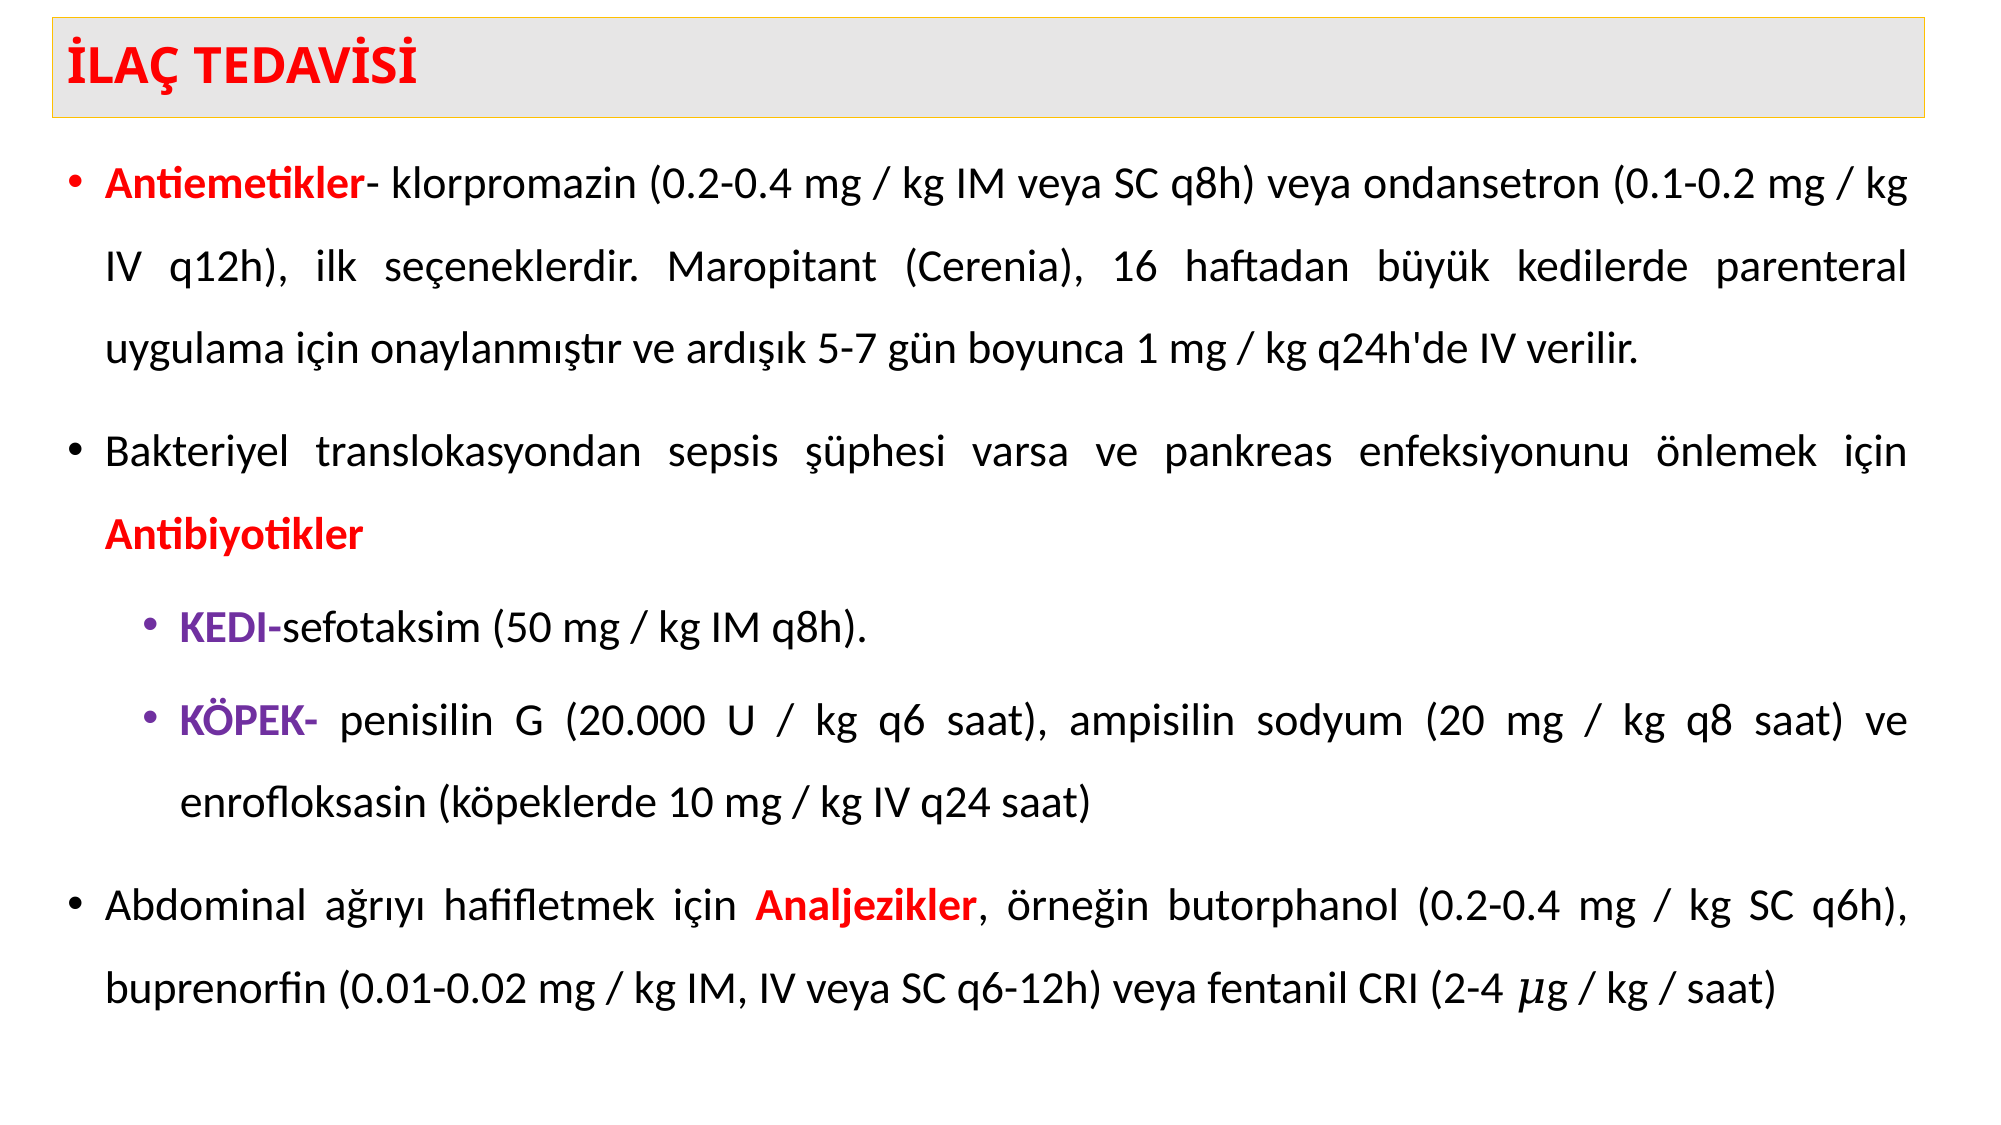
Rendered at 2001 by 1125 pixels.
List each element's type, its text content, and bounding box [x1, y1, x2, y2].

title İLAÇ TEDAVİSİ [52, 17, 1925, 117]
list Antiemetikler- klorpromazin (0.2-0.4 mg / kg IM veya SC q8h) veya ondansetron (0.1-0.2 mg / kg IV q12h), ilk seçeneklerdir. Maropitant (Cerenia), 16 haftadan büyük kedilerde parenteral uygulama için onaylanmıştır ve ardışık 5-7 gün boyunca 1 mg / kg q24h'de IV verilir. Bakteriyel translokasyondan sepsis şüphesi varsa ve pankreas enfeksiyonunu önlemek için Antibiyotikler KEDI-sefotaksim (50 mg / kg IM q8h). KÖPEK- penisilin G (20.000 U / kg q6 saat), ampisilin sodyum (20 mg / kg q8 saat) ve enrofloksasin (köpeklerde 10 mg / kg IV q24 saat) Abdominal ağrıyı hafifletmek için Analjezikler, örneğin butorphanol (0.2-0.4 mg / kg SC q6h), buprenorfin (0.01-0.02 mg / kg IM, IV veya SC q6-12h) veya fentanil CRI (2-4 𝜇g / kg / saat) [52, 117, 1925, 1057]
